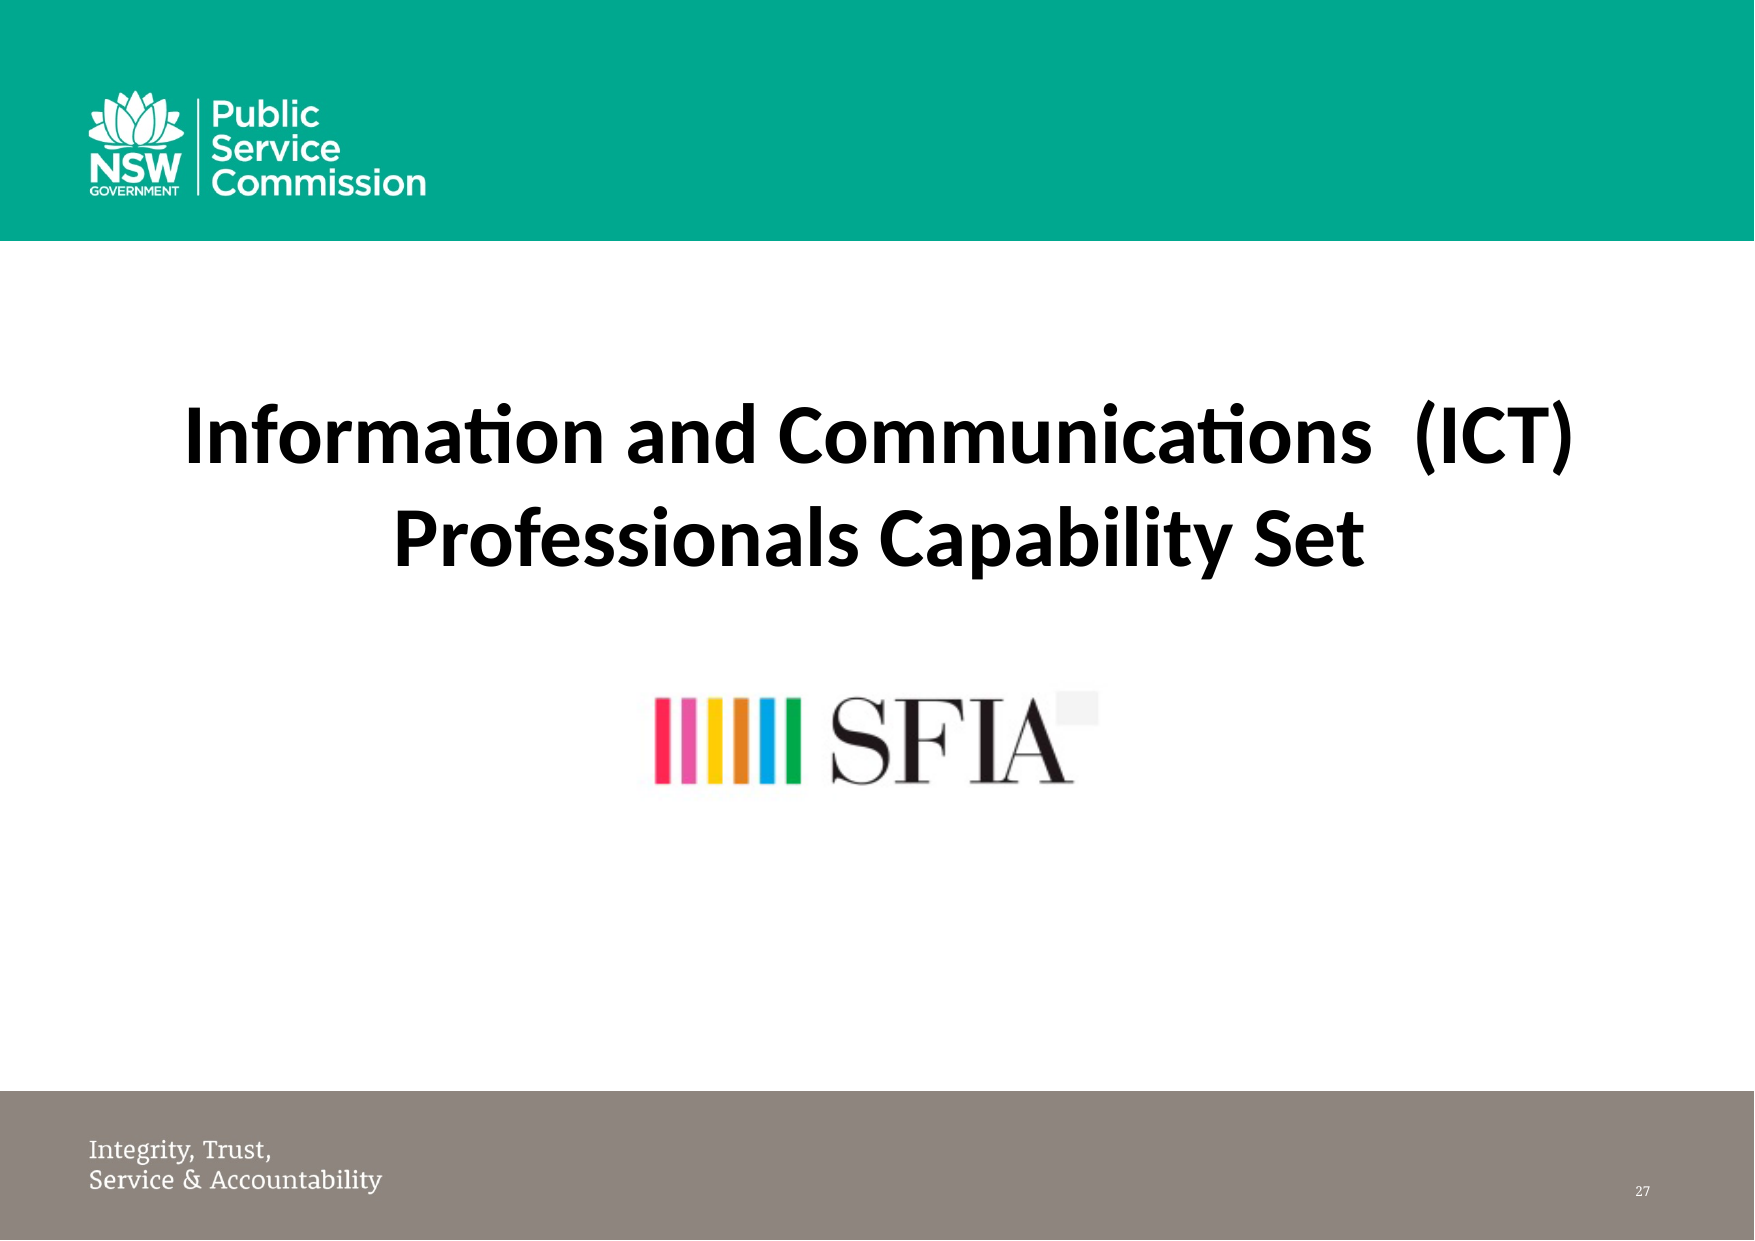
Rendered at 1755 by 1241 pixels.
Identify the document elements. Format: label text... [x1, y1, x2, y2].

picture [0, 1091, 1754, 1240]
text_box Information and Communications (ICT) Professionals Capability Set [3, 302, 1755, 637]
picture [609, 639, 1143, 872]
picture [0, 0, 1754, 241]
slide_number 27 [1606, 1187, 1666, 1199]
